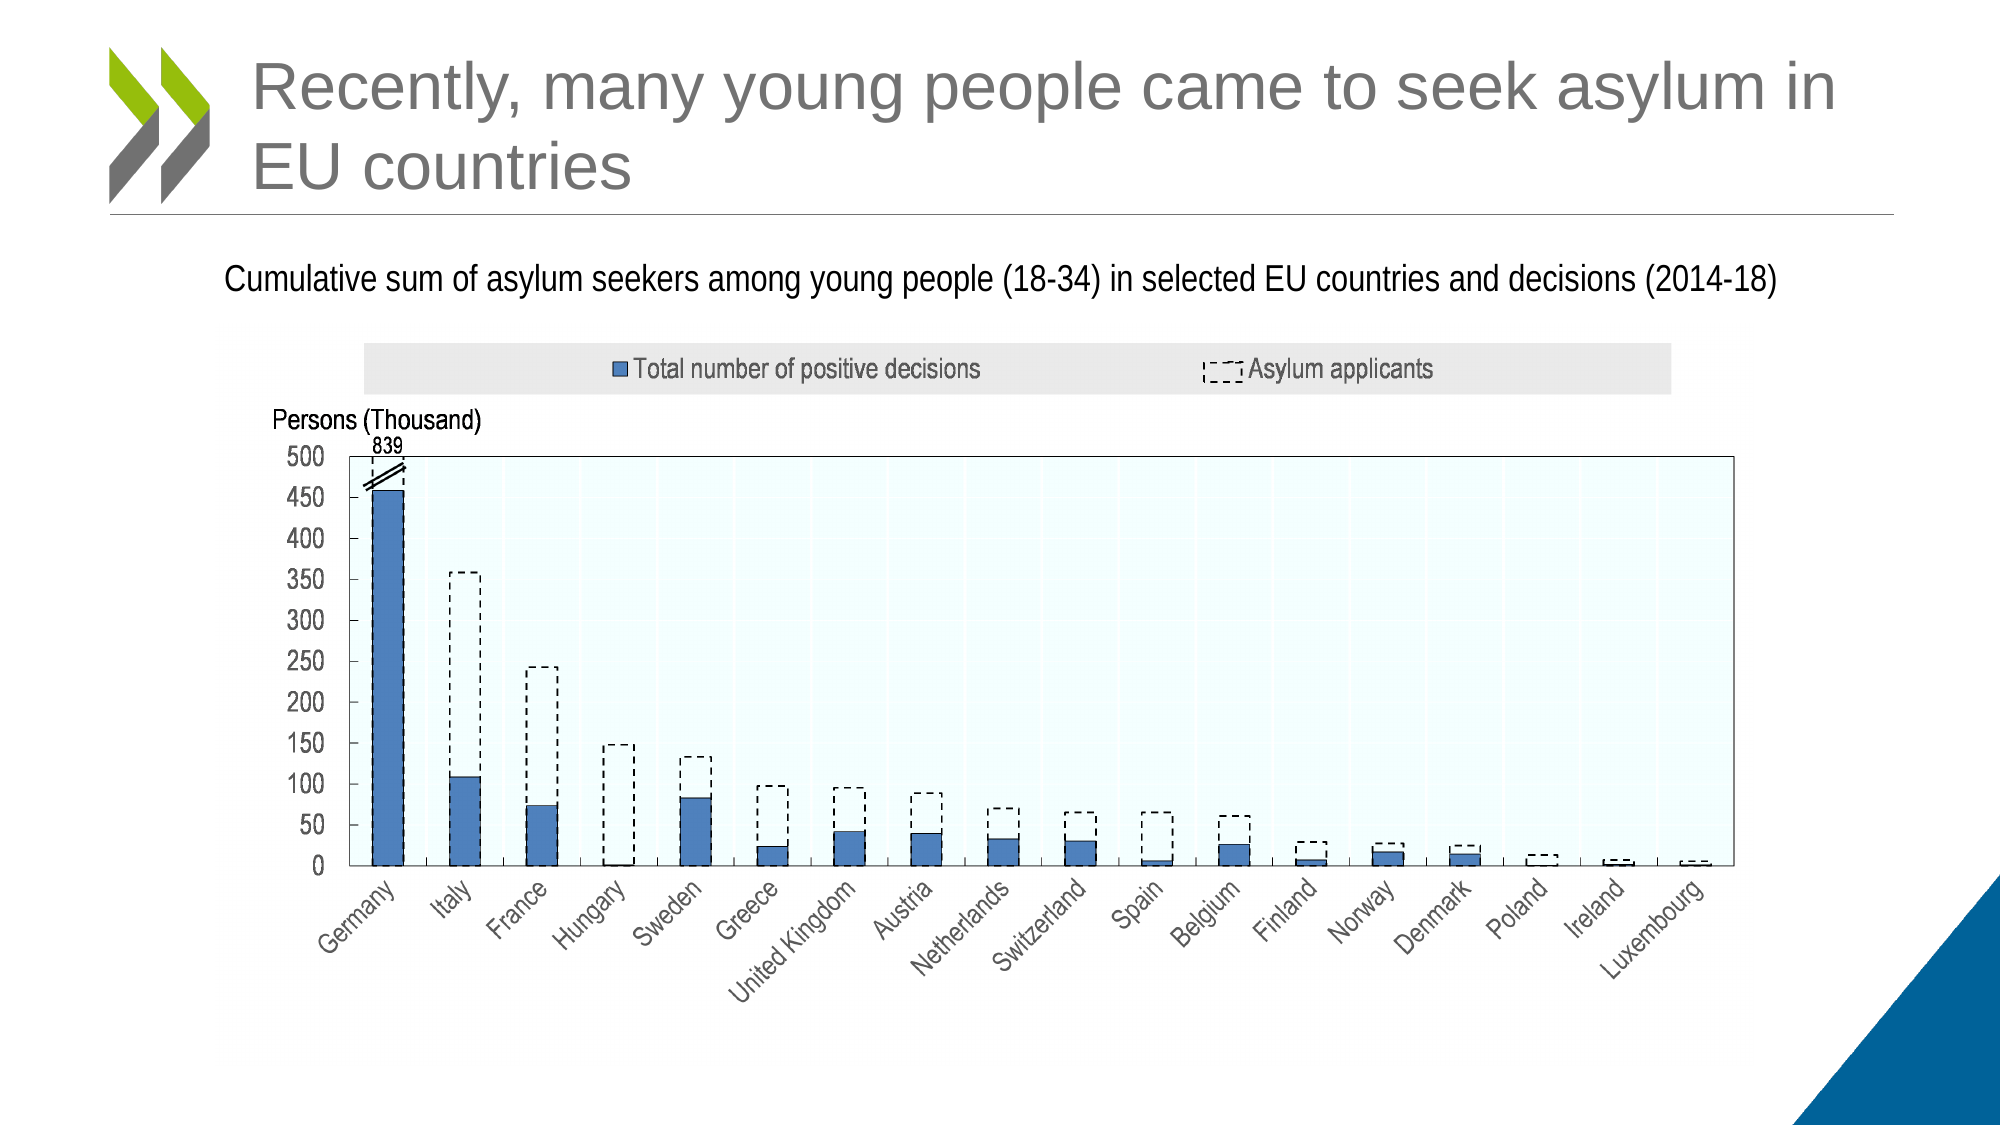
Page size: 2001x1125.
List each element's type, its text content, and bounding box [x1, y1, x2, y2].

text_box Cumulative sum of asylum seekers among young people (18-34) in selected EU countries and decisions (2014-18) [209, 246, 1793, 307]
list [215, 322, 1754, 1066]
picture [1792, 874, 2000, 1125]
title Recently, many young people came to seek asylum in EU countries [236, 38, 1859, 207]
